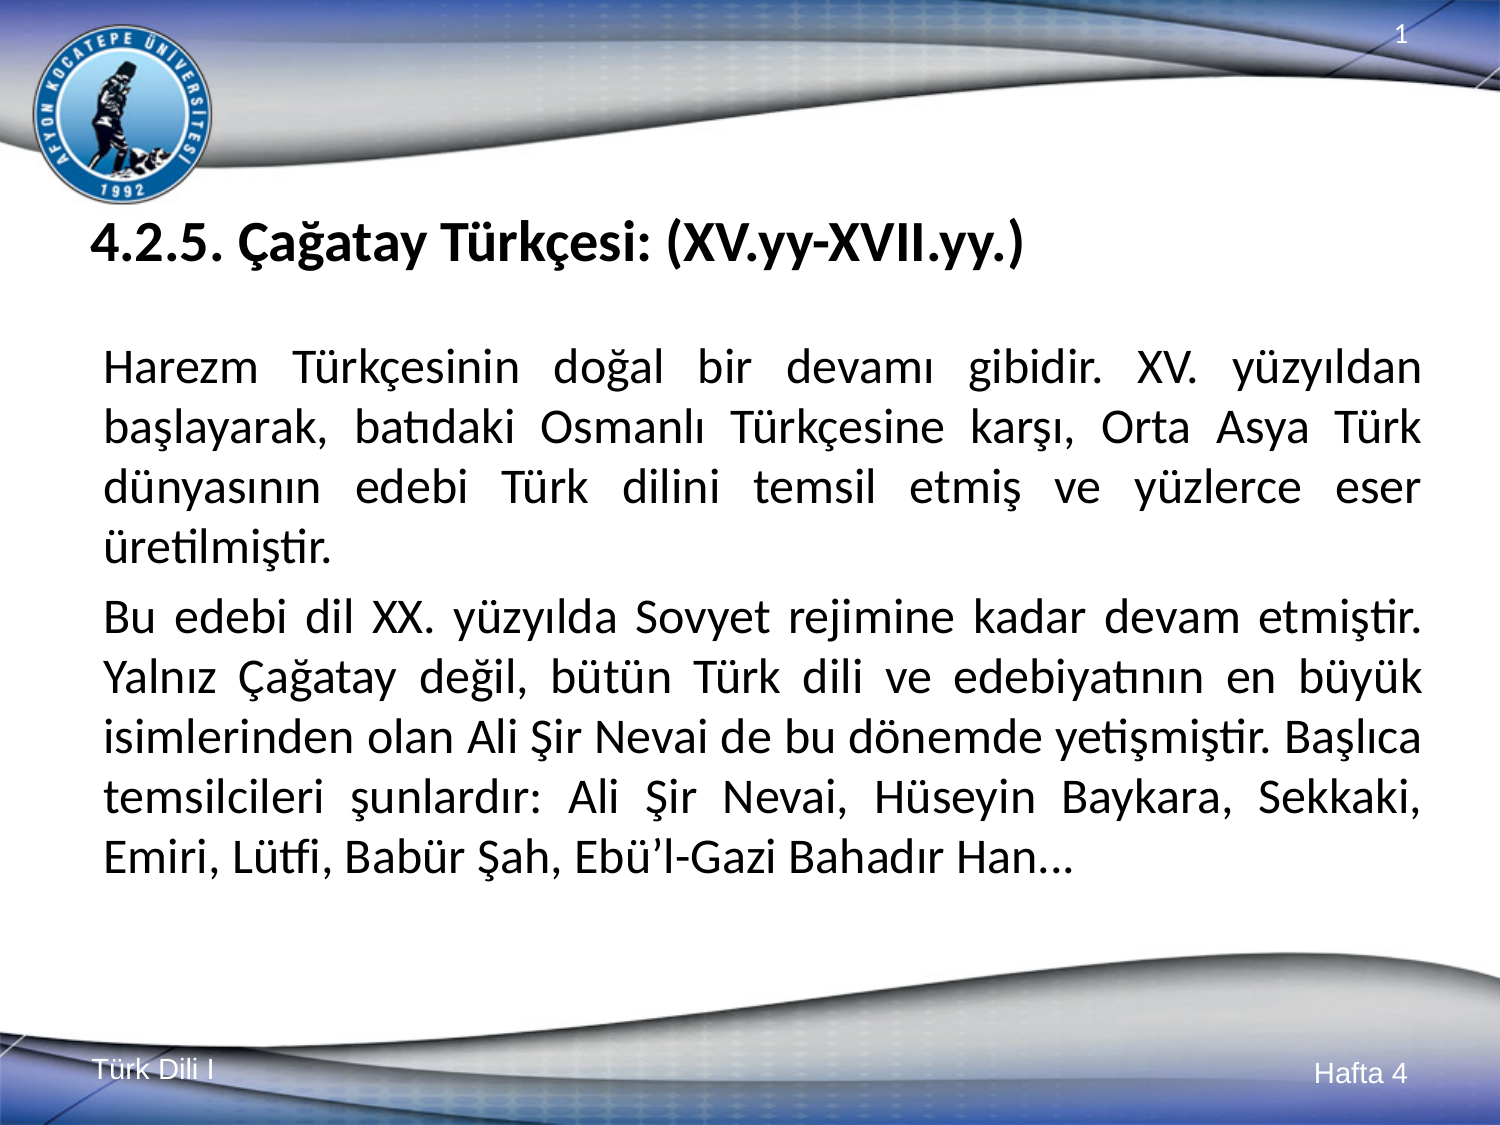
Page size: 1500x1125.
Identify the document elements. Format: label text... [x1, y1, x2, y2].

picture [0, 0, 1500, 1125]
title 4.2.5. Çağatay Türkçesi: (XV.yy-XVII.yy.) [74, 172, 1389, 303]
list Harezm Türkçesinin doğal bir devamı gibidir. XV. yüzyıldan başlayarak, batıdaki Osmanlı Türkçesine karşı, Orta Asya Türk dünyasının edebi Türk dilini temsil etmiş ve yüzlerce eser üretilmiştir. Bu edebi dil XX. yüzyılda Sovyet rejimine kadar devam etmiştir. Yalnız Çağatay değil, bütün Türk dili ve edebiyatının en büyük isimlerinden olan Ali Şir Nevai de bu dönemde yetişmiştir. Başlıca temsilcileri şunlardır: Ali Şir Nevai, Hüseyin Baykara, Sekkaki, Emiri, Lütfi, Babür Şah, Ebü’l-Gazi Bahadır Han... [88, 326, 1439, 941]
